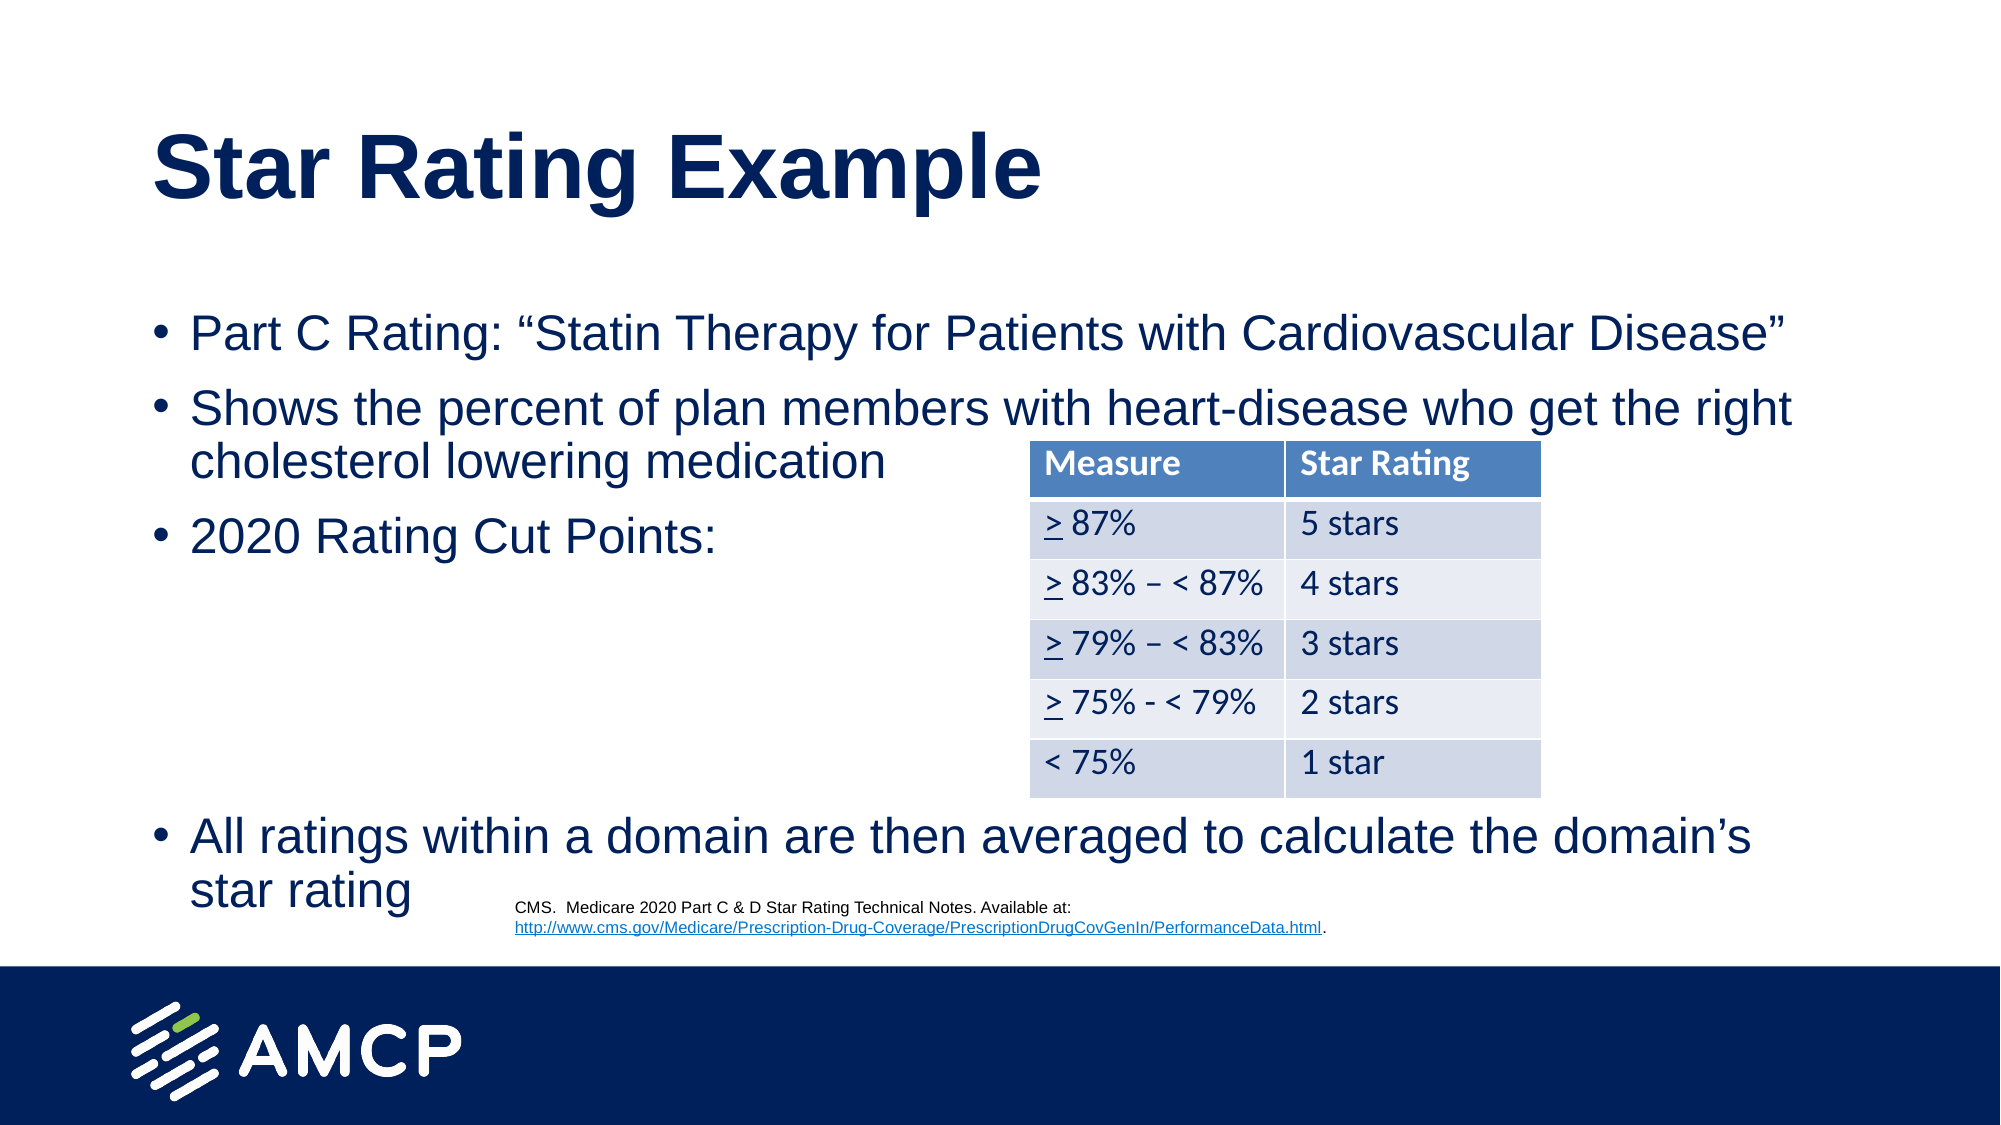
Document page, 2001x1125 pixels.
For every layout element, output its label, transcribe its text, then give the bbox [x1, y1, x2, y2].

table_cell > 79% – < 83% [1030, 620, 1284, 679]
table_cell > 87% [1030, 502, 1284, 559]
table_header Star Rating [1286, 441, 1541, 497]
table_cell > 75% - < 79% [1030, 680, 1284, 738]
table_cell 1 star [1286, 740, 1541, 798]
table_cell 2 stars [1286, 680, 1541, 738]
table_cell 4 stars [1286, 560, 1541, 619]
text_box CMS. Medicare 2020 Part C & D Star Rating Technical Notes. Available at: http://www.cms.gov/Medicare/Prescription-Drug-Coverage/PrescriptionDrugCovGenIn/PerformanceData.html. [499, 889, 1863, 964]
table_cell 3 stars [1286, 620, 1541, 679]
table_cell < 75% [1030, 740, 1284, 798]
picture [0, 666, 813, 1125]
title Star Rating Example [137, 59, 1863, 278]
table_cell > 83% – < 87% [1030, 560, 1284, 619]
table_header Measure [1030, 441, 1284, 497]
list Part C Rating: “Statin Therapy for Patients with Cardiovascular Disease” Shows the percent of plan members with heart-disease who get the right cholesterol lowering medication 2020 Rating Cut Points: All ratings within a domain are then averaged to calculate the domain’s star rating [137, 299, 1863, 940]
table_cell 5 stars [1286, 502, 1541, 559]
